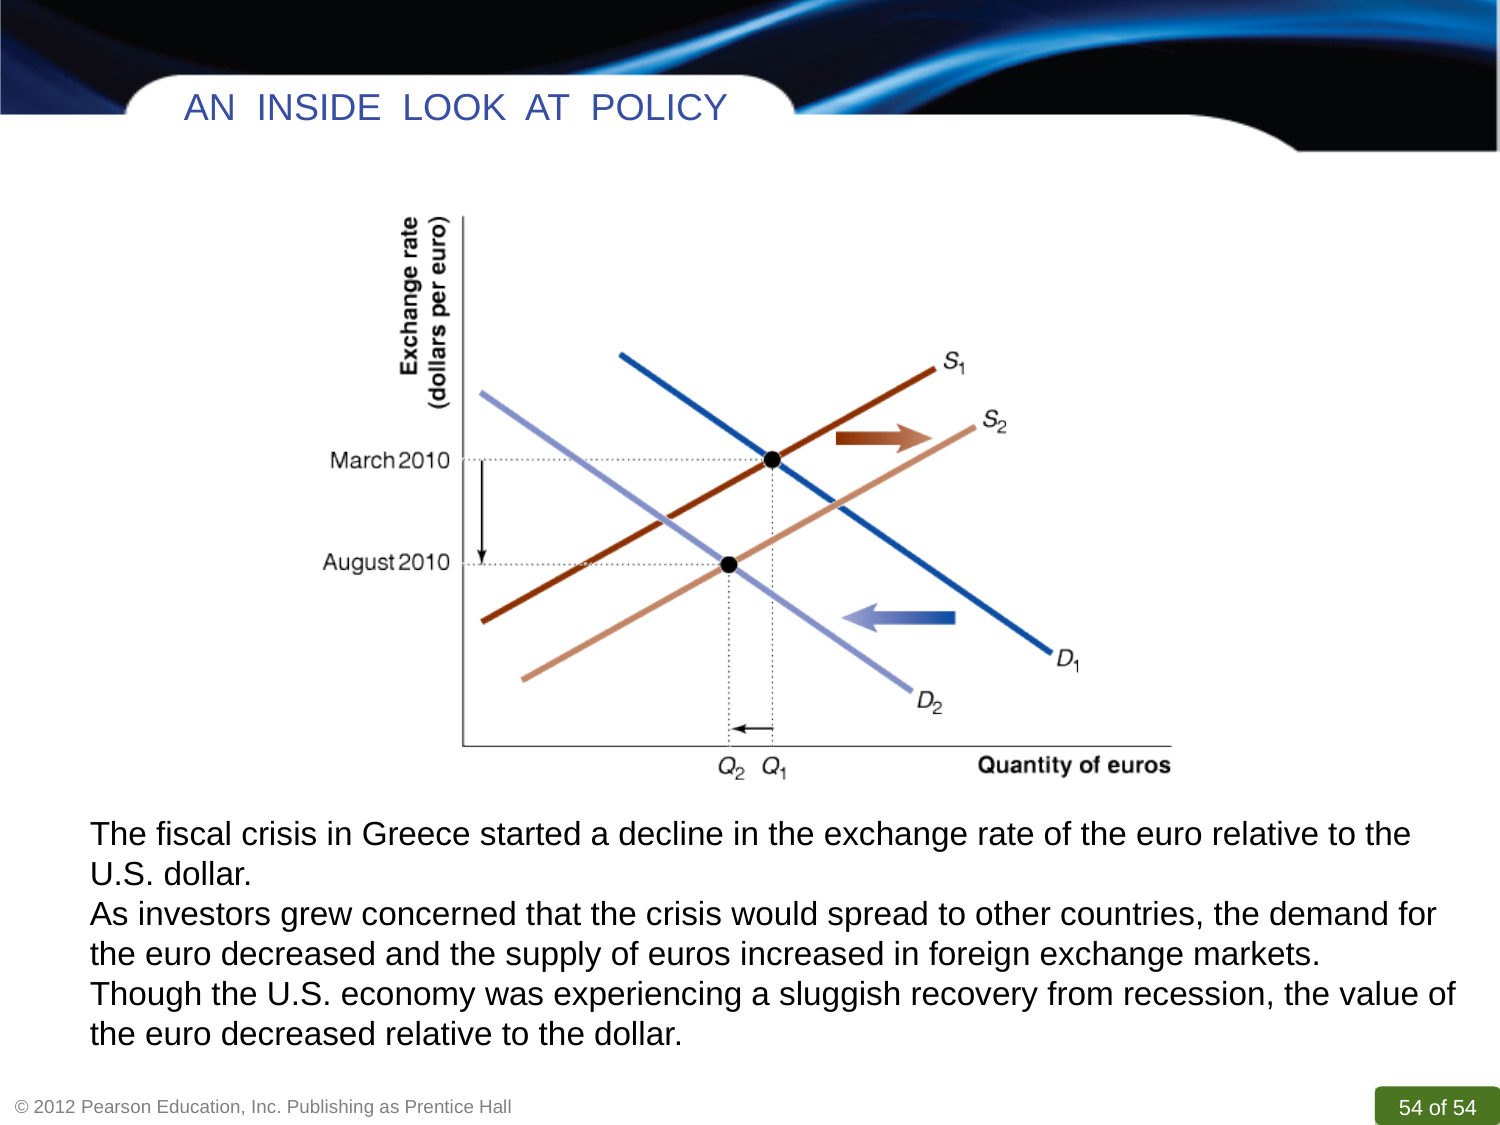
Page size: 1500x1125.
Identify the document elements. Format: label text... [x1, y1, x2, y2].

picture [0, 0, 1500, 788]
text_box The fiscal crisis in Greece started a decline in the exchange rate of the euro relative to the U.S. dollar. As investors grew concerned that the crisis would spread to other countries, the demand for the euro decreased and the supply of euros increased in foreign exchange markets. Though the U.S. economy was experiencing a sluggish recovery from recession, the value of the euro decreased relative to the dollar. [75, 804, 1475, 1060]
